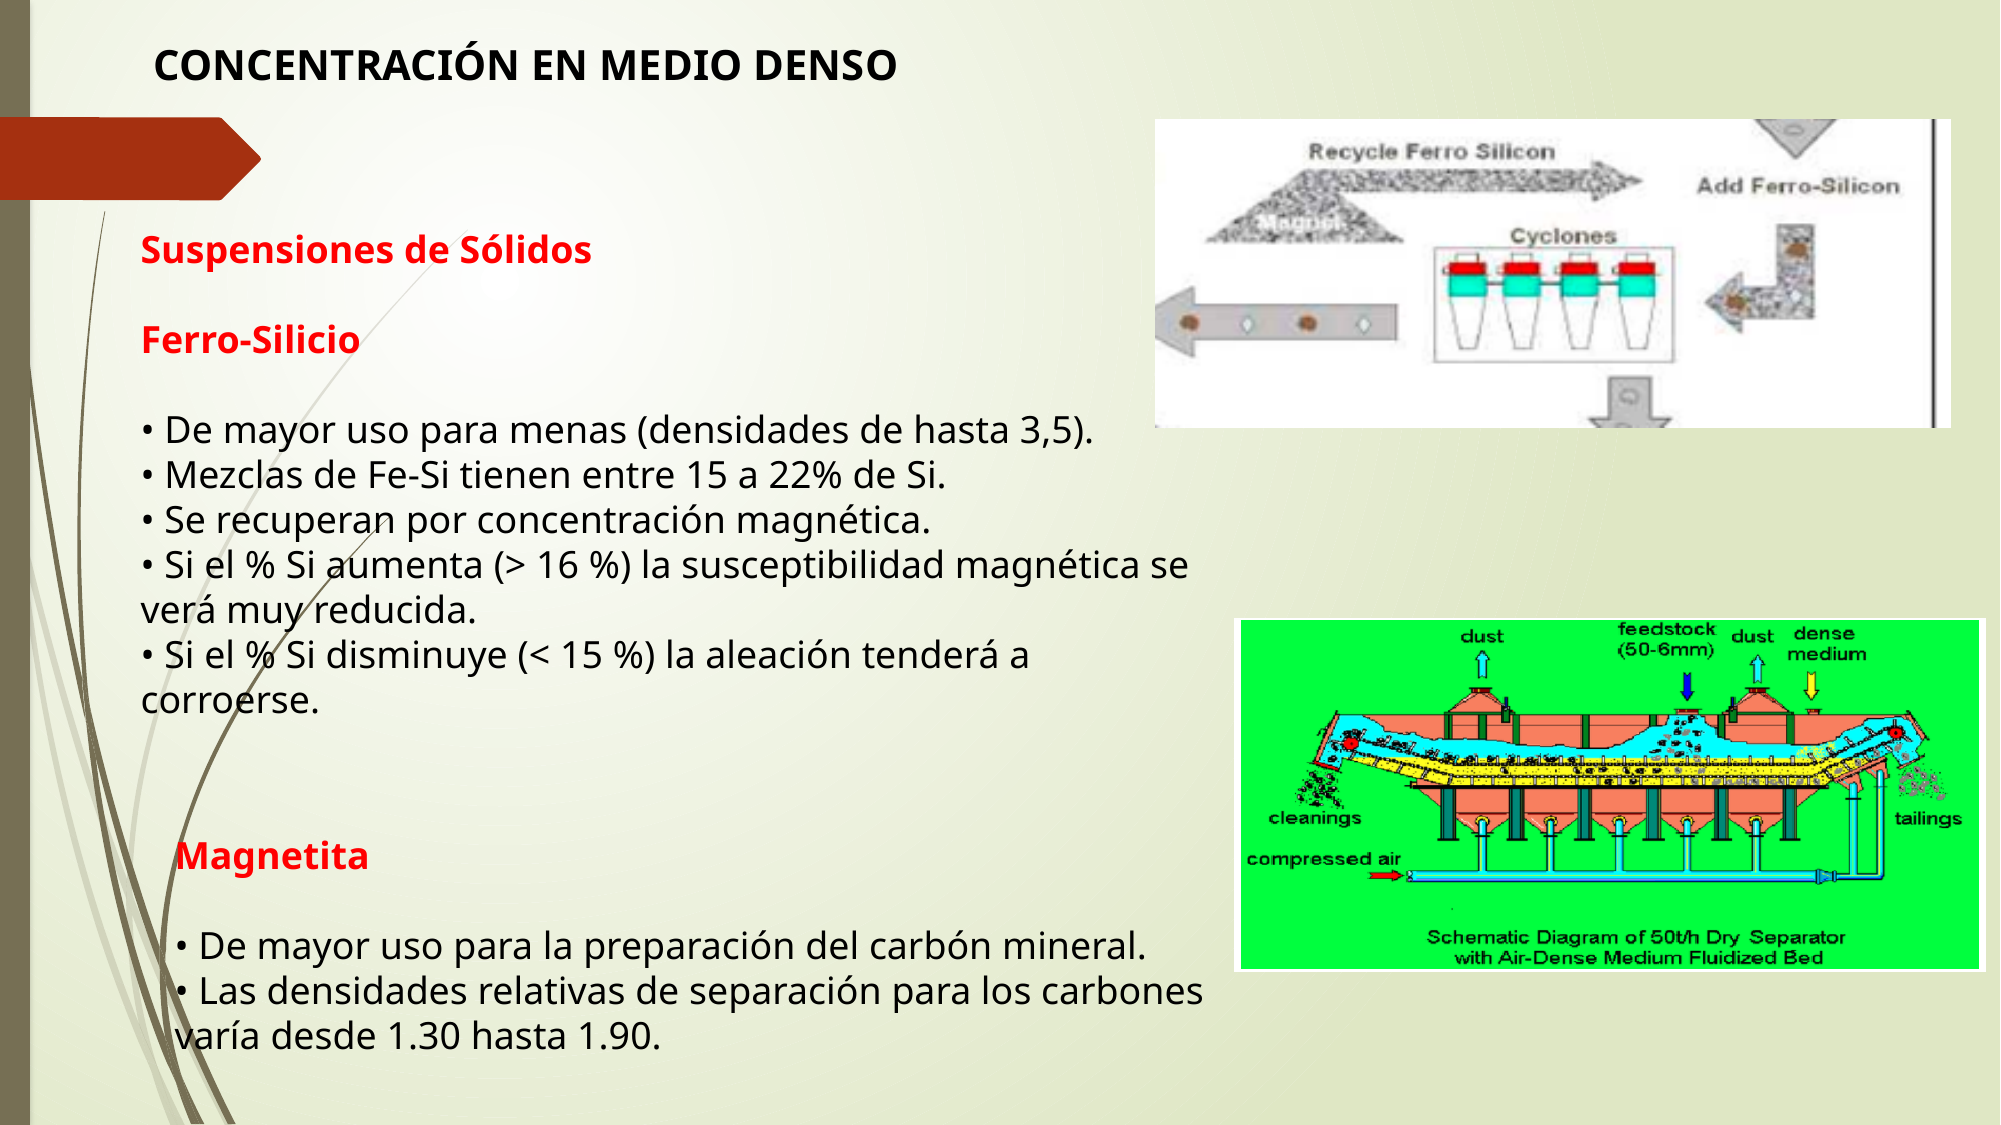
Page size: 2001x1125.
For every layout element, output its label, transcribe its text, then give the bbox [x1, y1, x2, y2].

text_box Suspensiones de Sólidos Ferro-Silicio • De mayor uso para menas (densidades de hasta 3,5). • Mezclas de Fe-Si tienen entre 15 a 22% de Si. • Se recuperan por concentración magnética. • Si el % Si aumenta (> 16 %) la susceptibilidad magnética se verá muy reducida. • Si el % Si disminuye (< 15 %) la aleación tenderá a corroerse. [125, 218, 1234, 819]
text_box Magnetita • De mayor uso para la preparación del carbón mineral. • Las densidades relativas de separación para los carbones varía desde 1.30 hasta 1.90. [159, 824, 1234, 1065]
picture [1155, 119, 1951, 429]
picture [1233, 617, 1987, 972]
text_box CONCENTRACIÓN EN MEDIO DENSO [139, 31, 914, 96]
